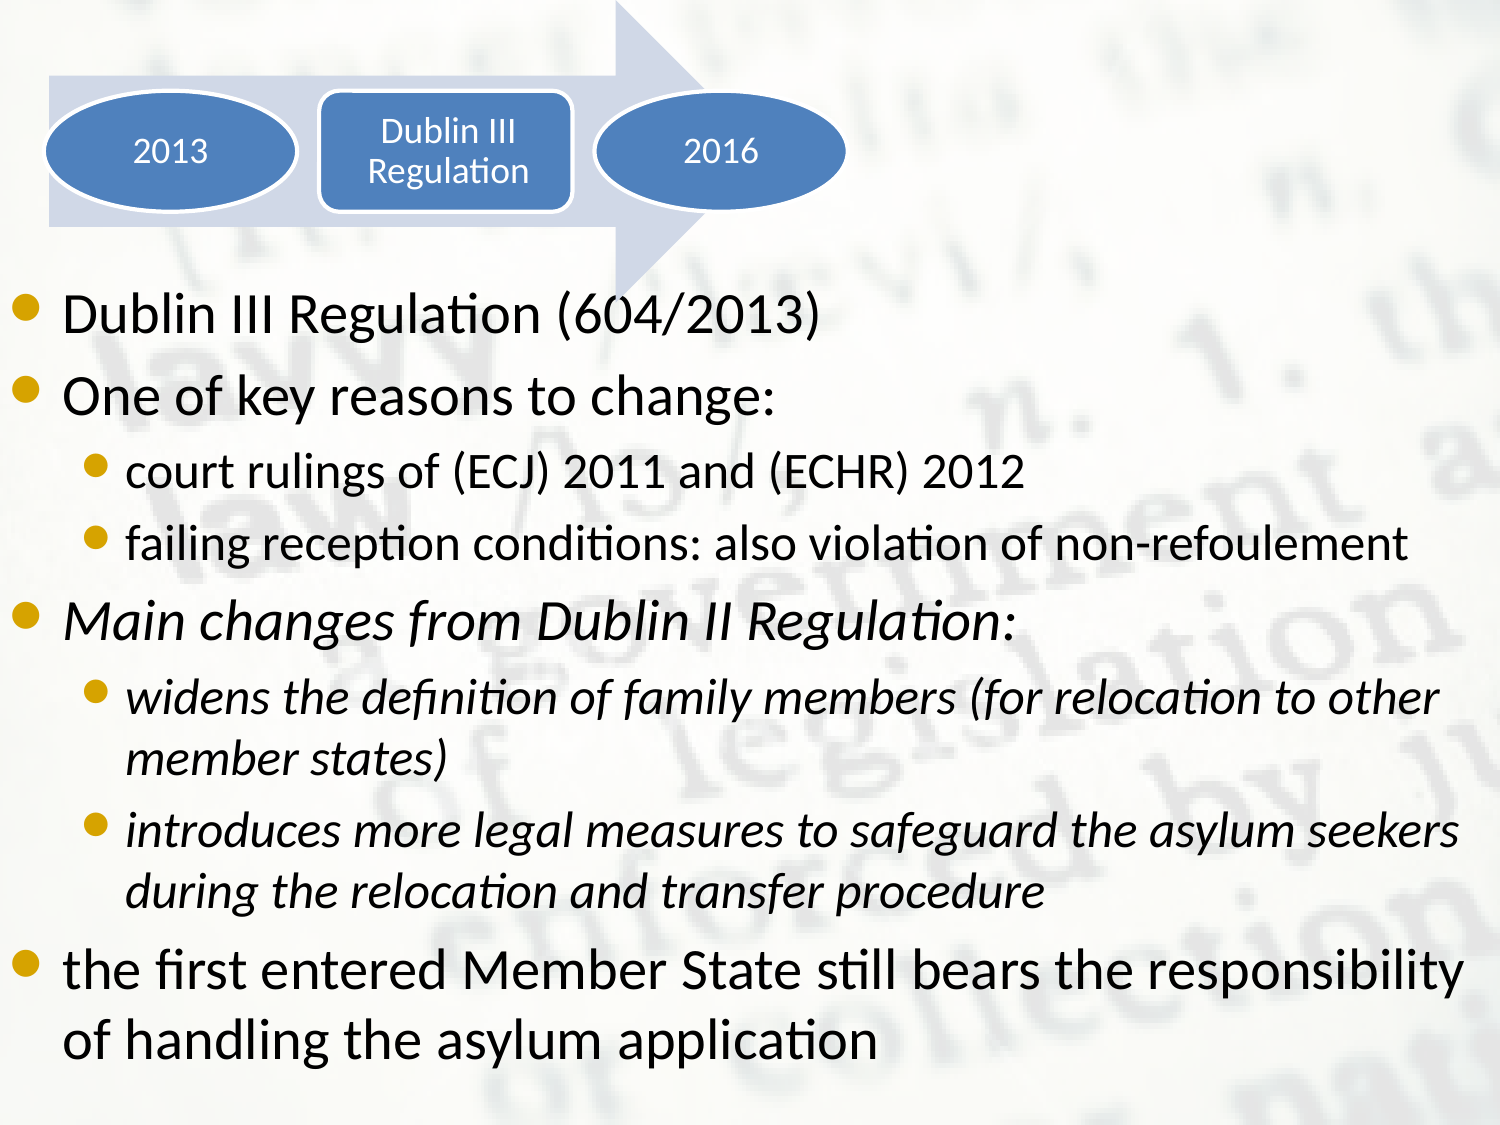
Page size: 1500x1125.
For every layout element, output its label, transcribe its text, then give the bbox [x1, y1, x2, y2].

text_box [23, 0, 869, 303]
list Dublin III Regulation (604/2013) One of key reasons to change: court rulings of (ECJ) 2011 and (ECHR) 2012 failing reception conditions: also violation of non-refoulement Main changes from Dublin II Regulation: widens the definition of family members (for relocation to other member states) introduces more legal measures to safeguard the asylum seekers during the relocation and transfer procedure the first entered Member State still bears the responsibility of handling the asylum application [0, 267, 1500, 1083]
